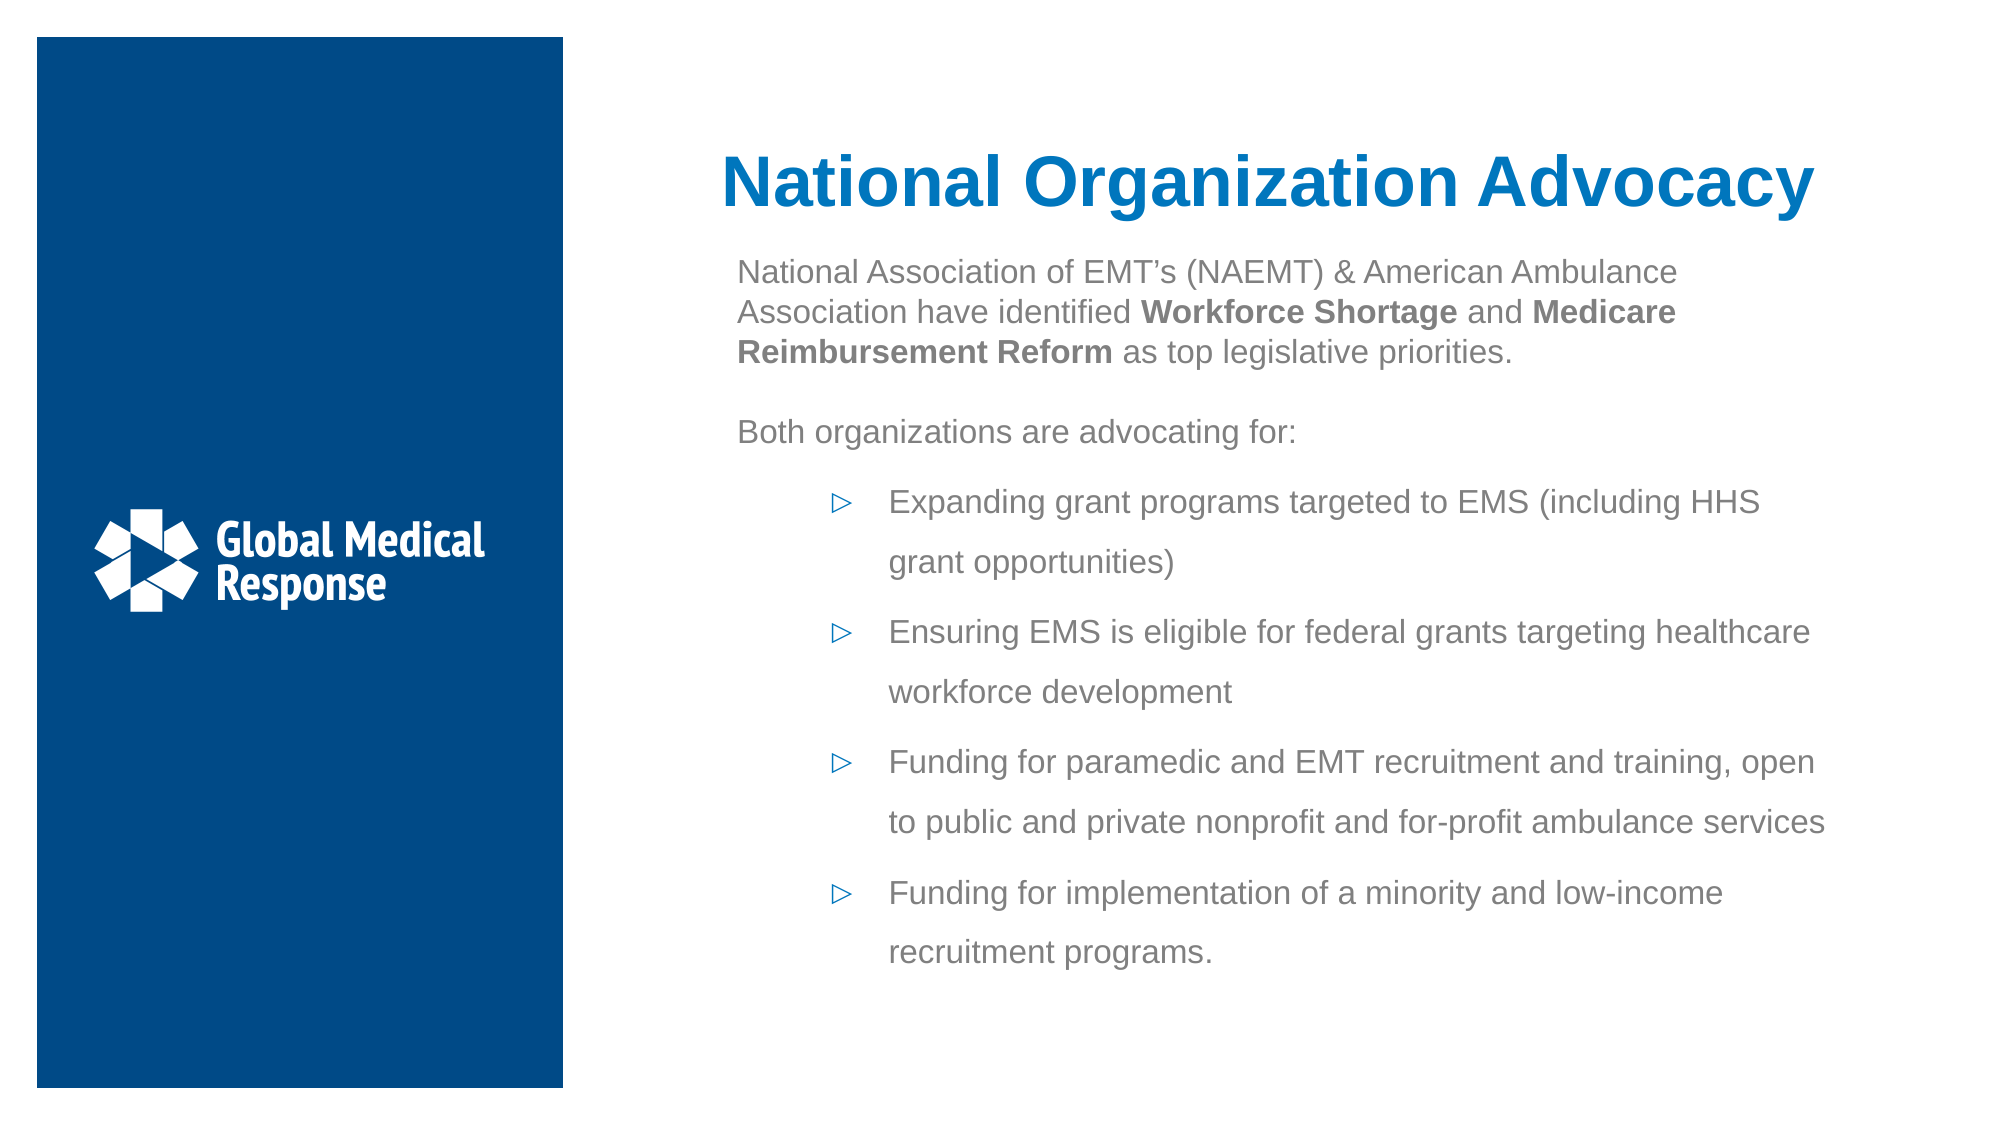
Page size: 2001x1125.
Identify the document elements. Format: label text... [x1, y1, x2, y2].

picture [37, 37, 563, 1088]
list National Organization Advocacy [701, 84, 1831, 232]
text_box National Association of EMT’s (NAEMT) & American Ambulance Association have identified Workforce Shortage and Medicare Reimbursement Reform as top legislative priorities. Both organizations are advocating for: Expanding grant programs targeted to EMS (including HHS grant opportunities) Ensuring EMS is eligible for federal grants targeting healthcare workforce development Funding for paramedic and EMT recruitment and training, open to public and private nonprofit and for-profit ambulance services Funding for implementation of a minority and low-income recruitment programs. [722, 243, 1862, 1023]
